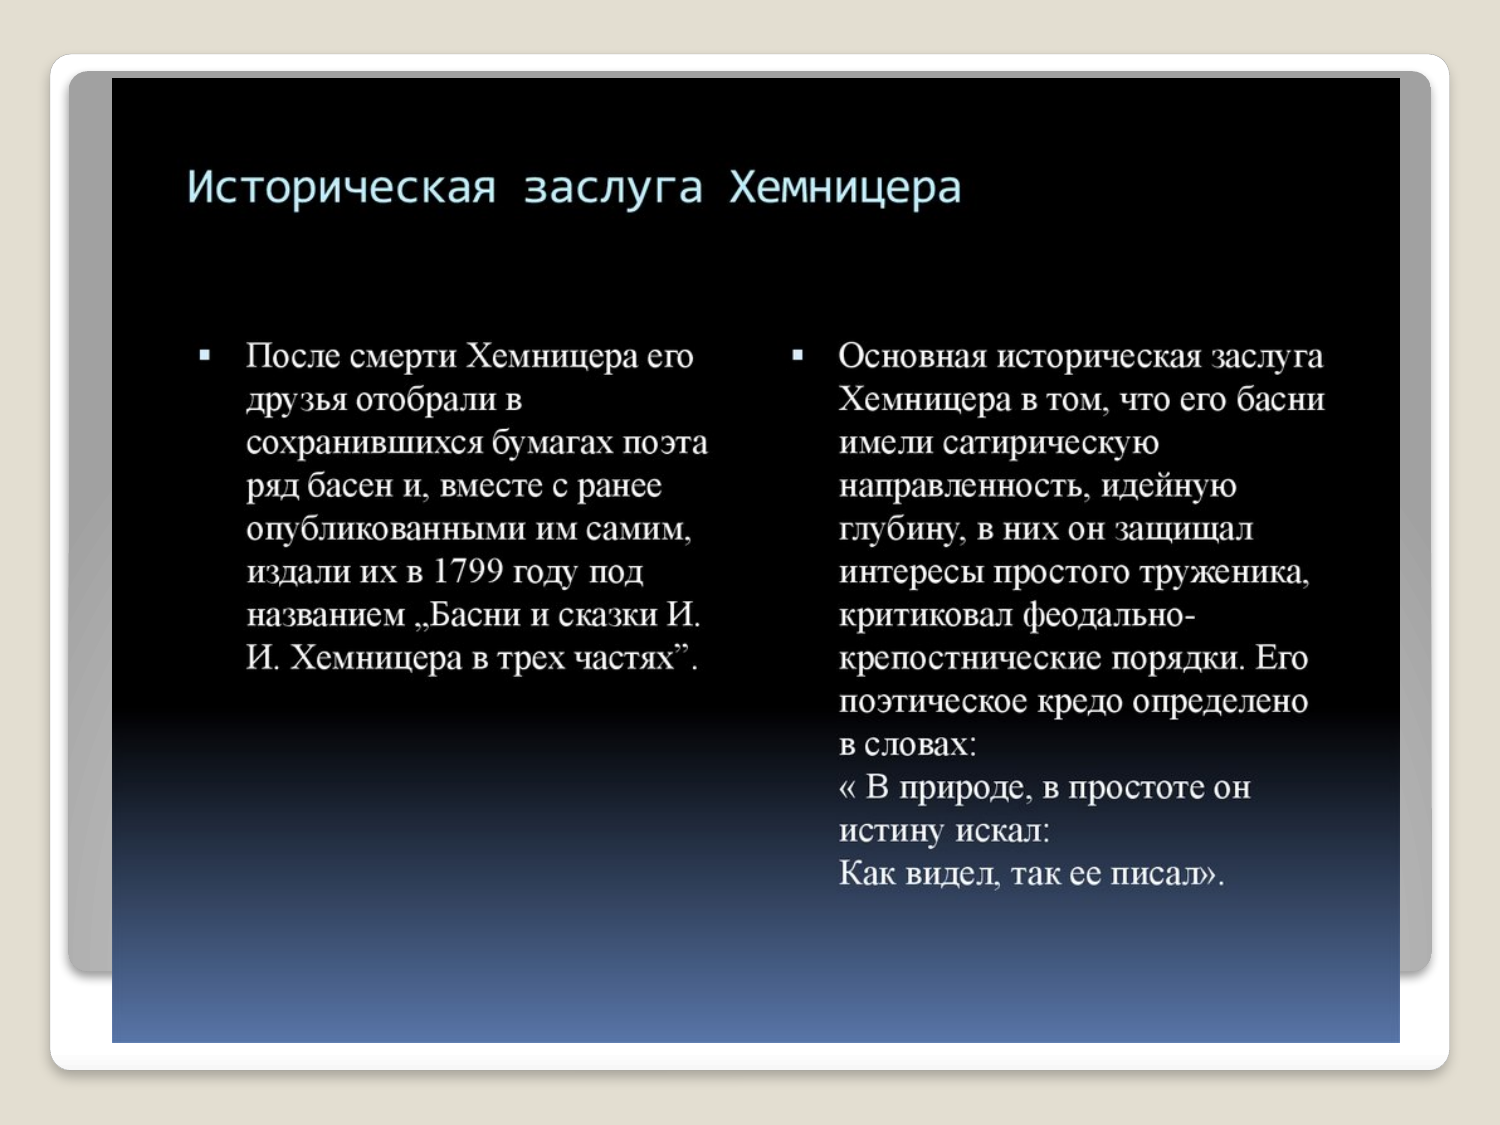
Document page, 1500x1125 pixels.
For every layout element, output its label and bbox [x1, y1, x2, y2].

list [111, 77, 1400, 1043]
